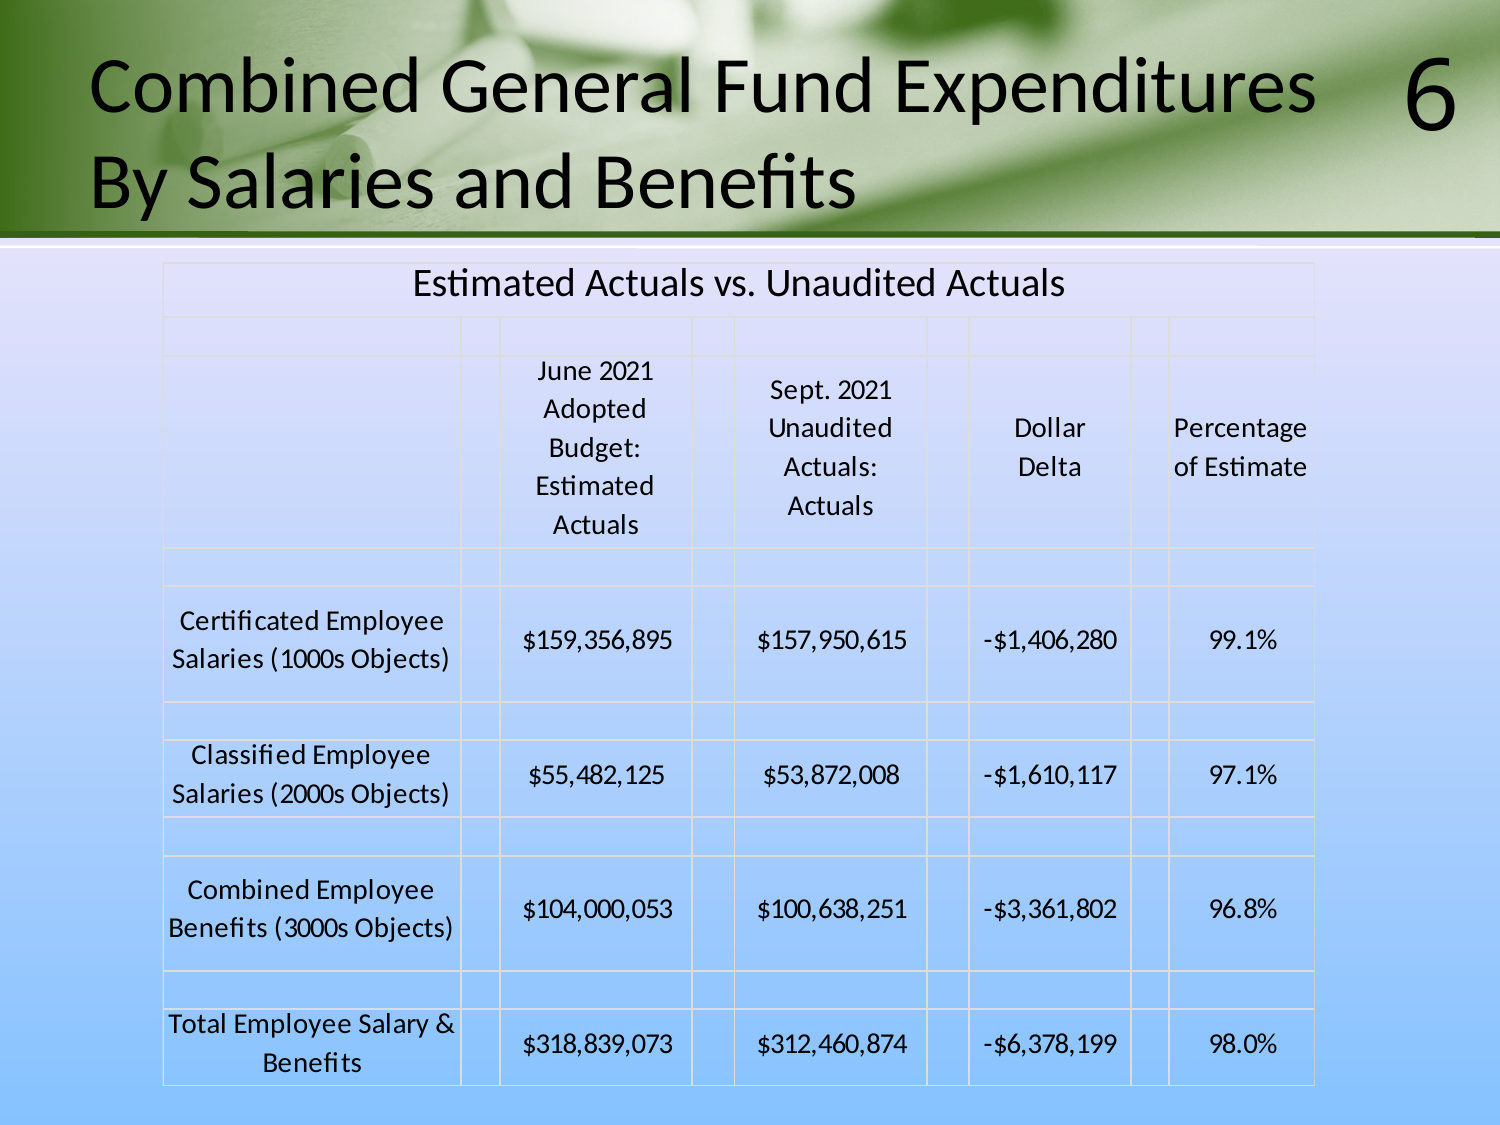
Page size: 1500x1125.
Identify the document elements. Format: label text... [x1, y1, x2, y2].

text_box 6 [1387, 23, 1463, 137]
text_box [162, 262, 1317, 1088]
title Combined General Fund Expenditures By Salaries and Benefits [75, 24, 1425, 233]
